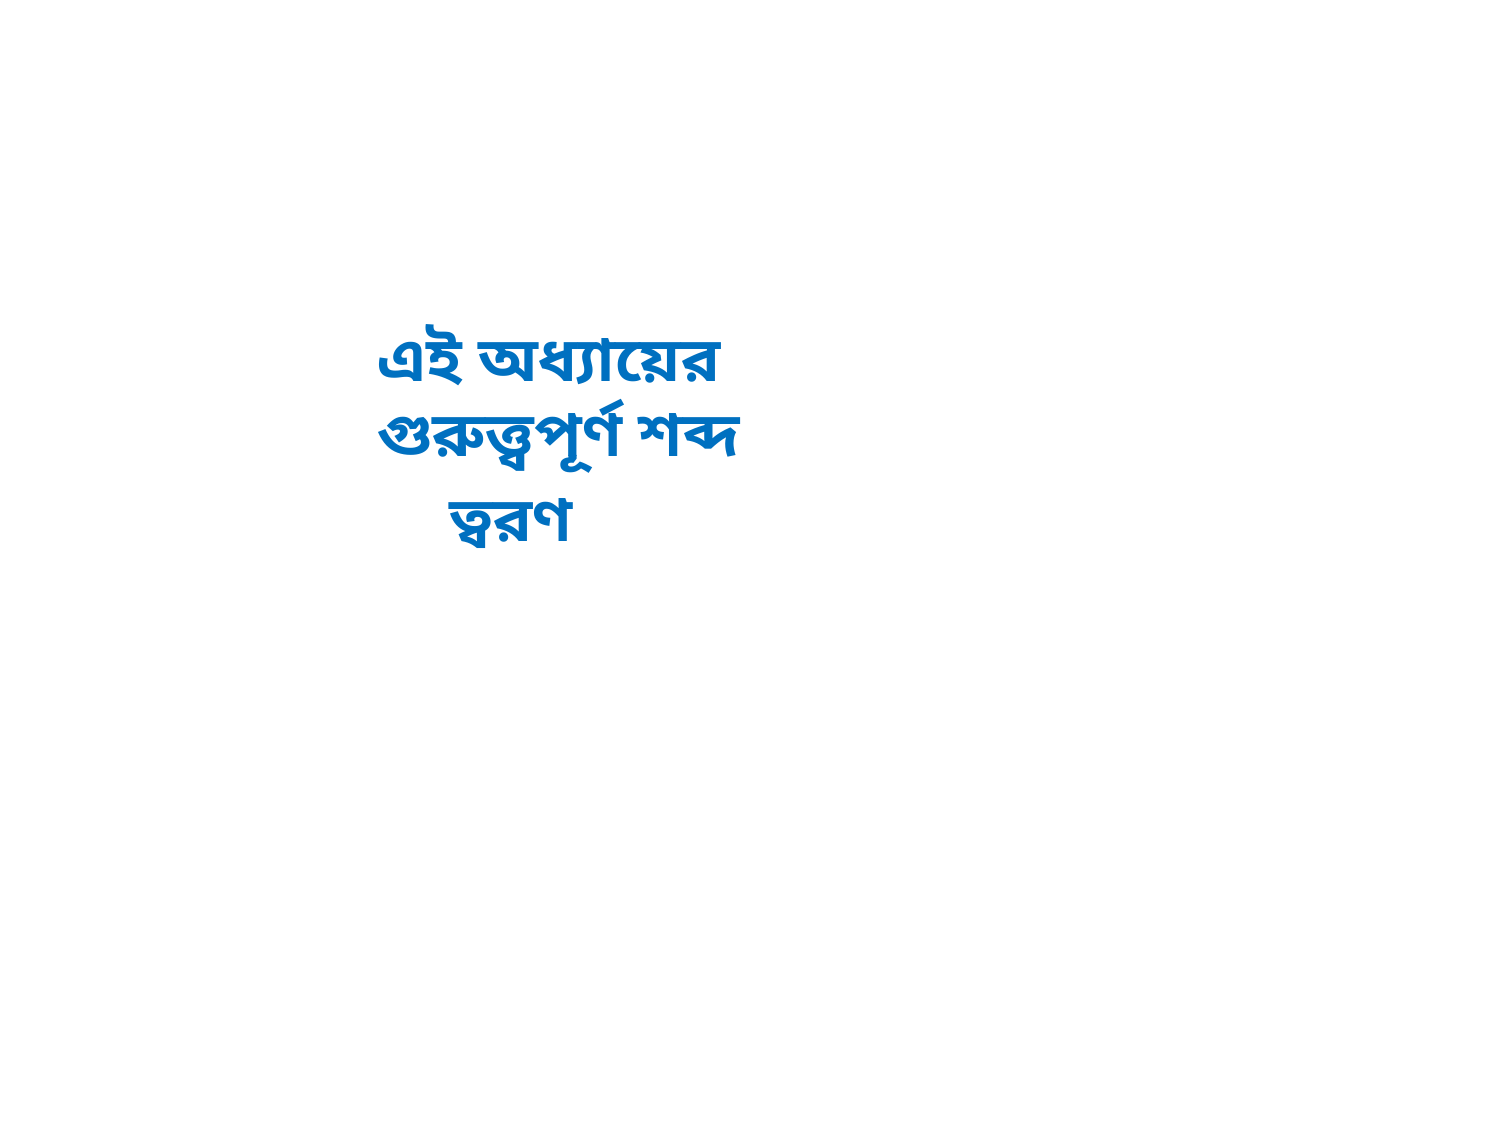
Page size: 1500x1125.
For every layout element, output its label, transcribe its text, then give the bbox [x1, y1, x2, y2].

text_box এই অধ্যায়ের গুরুত্ত্বপূর্ণ শব্দ [362, 311, 957, 476]
text_box ত্বরণ [435, 472, 784, 562]
